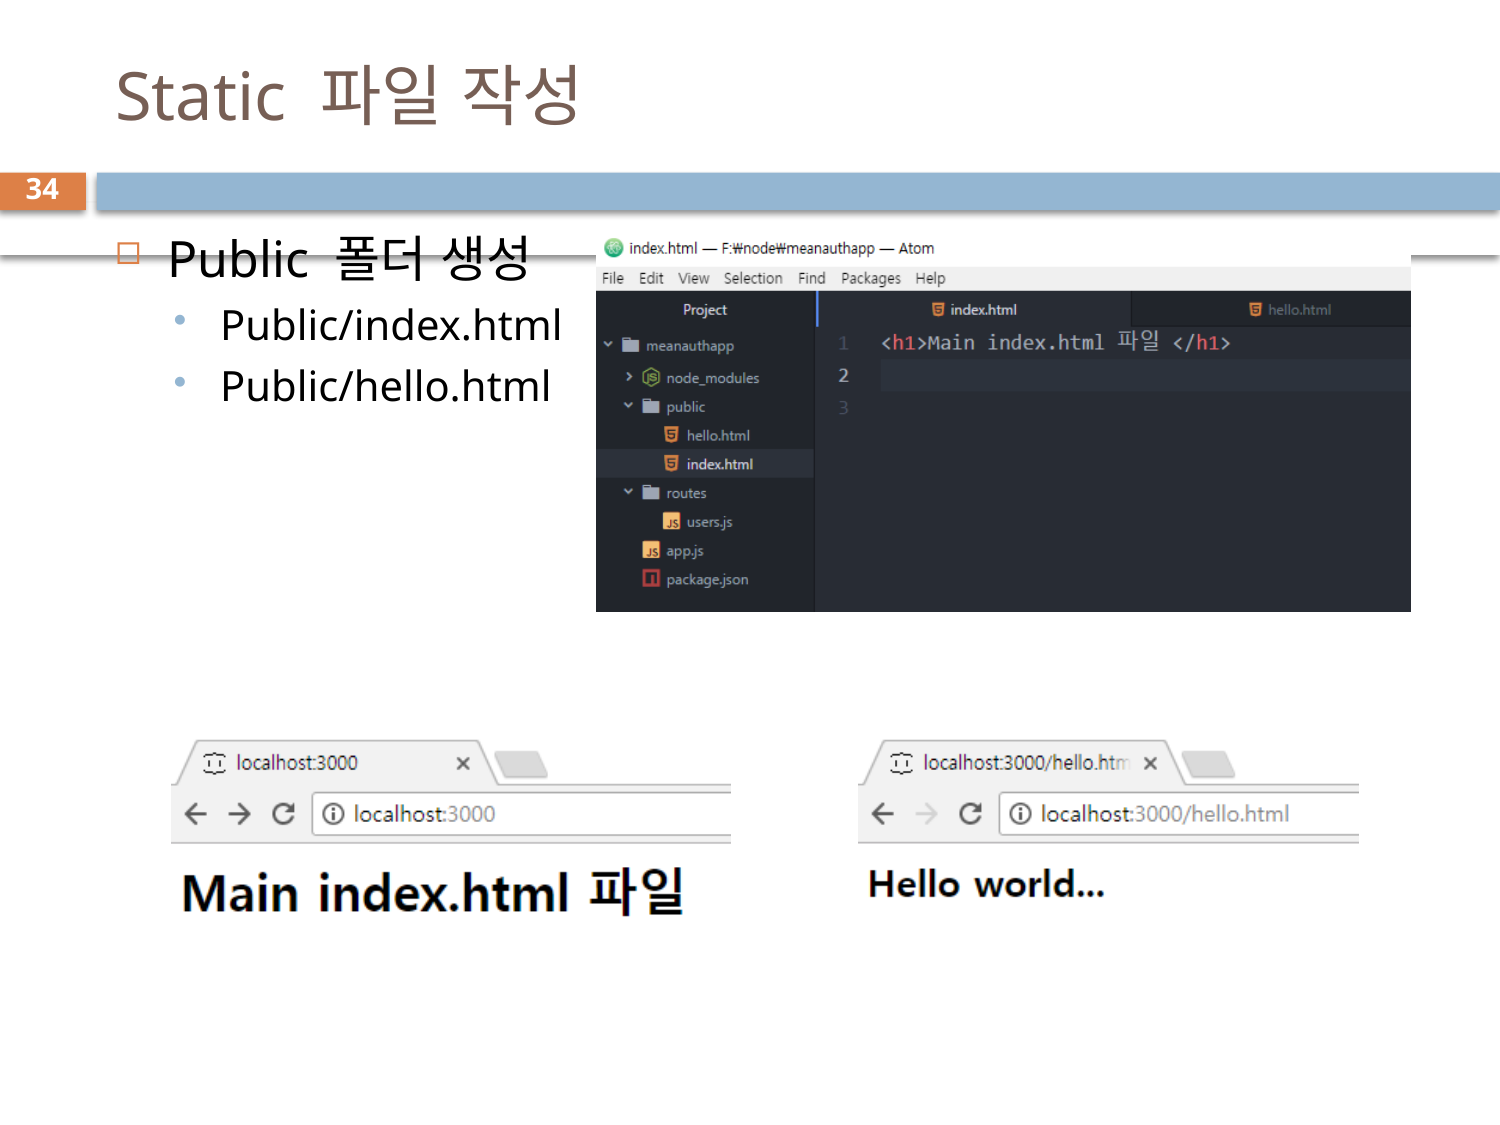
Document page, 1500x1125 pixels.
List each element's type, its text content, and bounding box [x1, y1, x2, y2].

slide_number 34 [0, 170, 87, 211]
picture [596, 231, 1411, 613]
list Public 폴더 생성 Public/index.html Public/hello.html [100, 219, 1438, 1047]
picture [170, 715, 731, 962]
title Static 파일 작성 [100, 37, 1438, 149]
picture [858, 715, 1359, 928]
